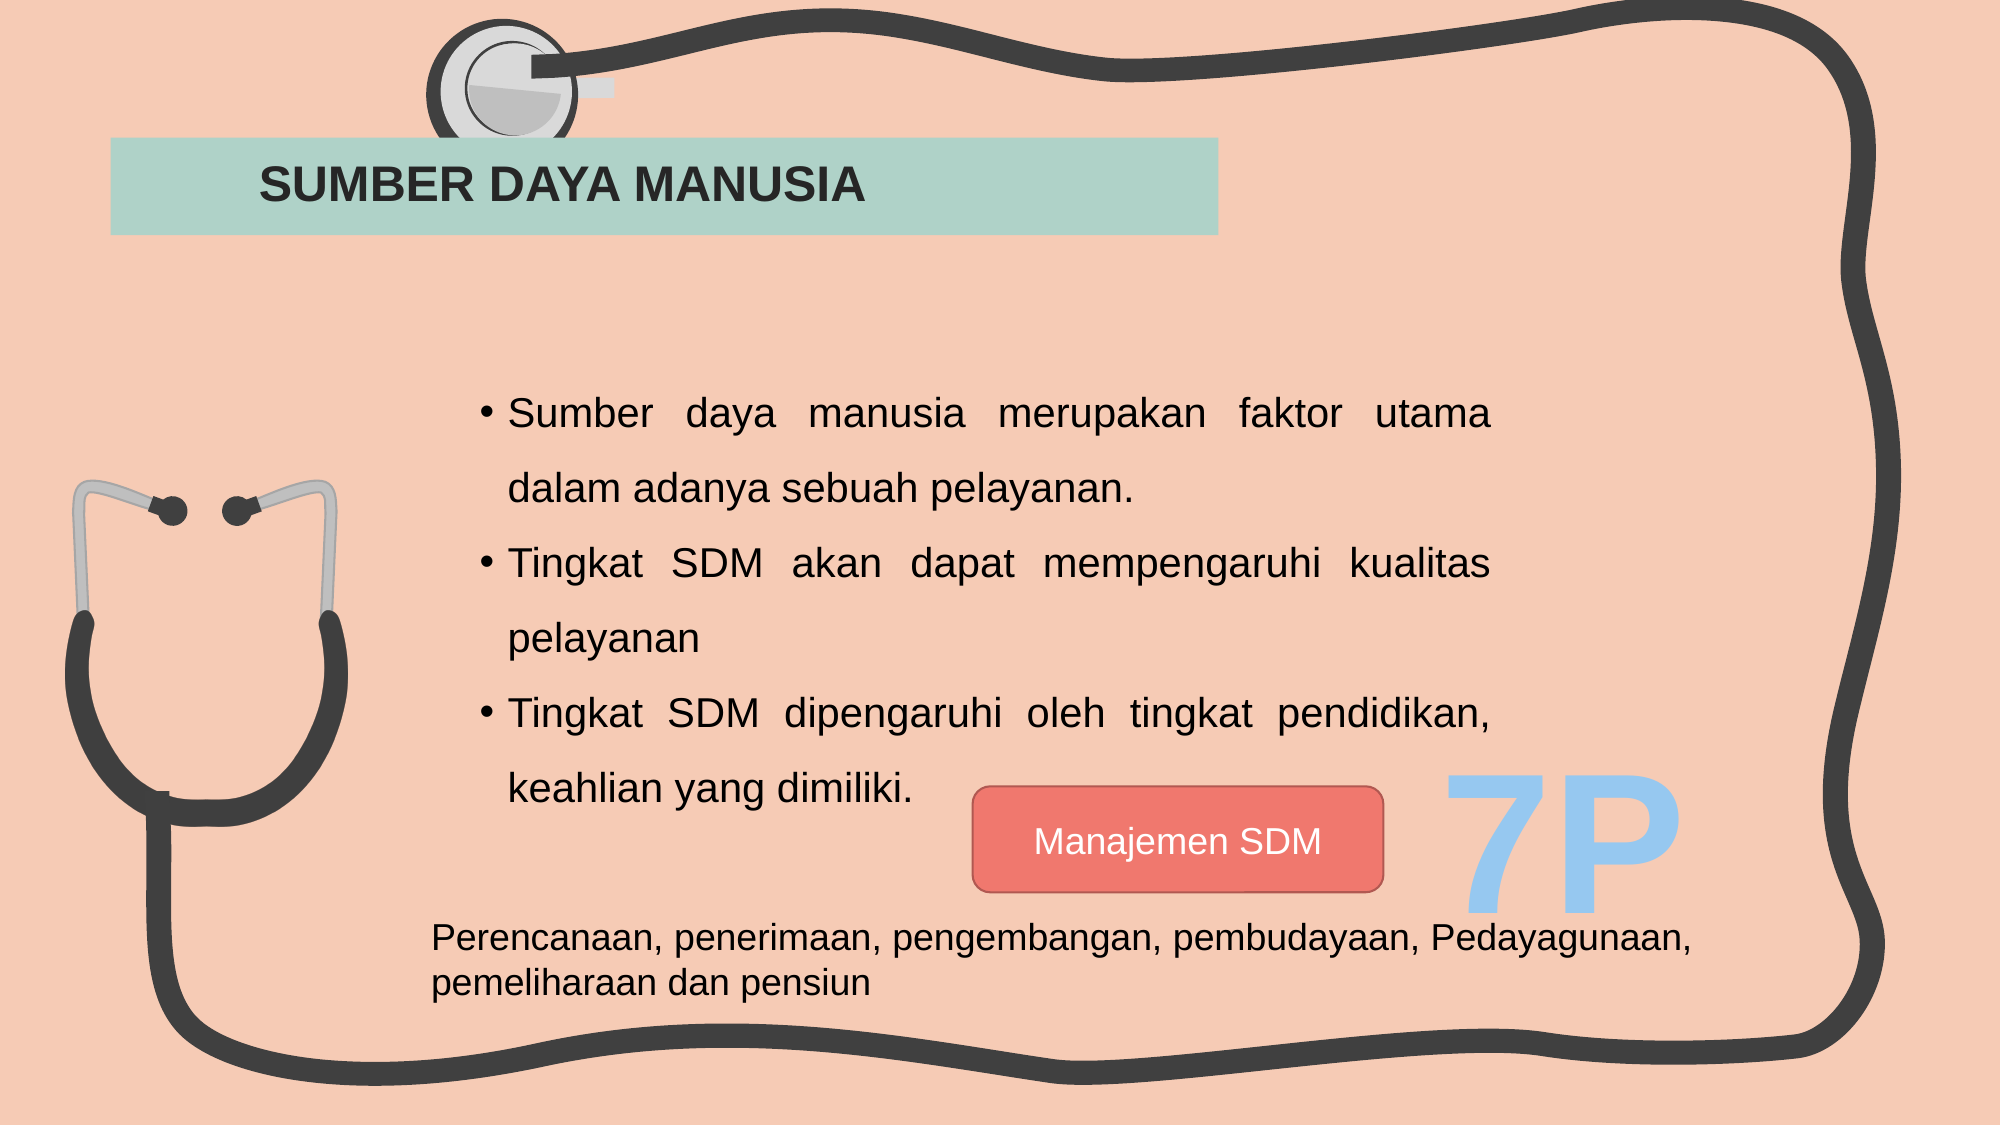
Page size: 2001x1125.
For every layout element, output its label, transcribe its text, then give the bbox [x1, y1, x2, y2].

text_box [443, 4, 596, 191]
text_box Perencanaan, penerimaan, pengembangan, pembudayaan, Pedayagunaan, pemeliharaan dan pensiun [416, 906, 1719, 1011]
text_box [146, 0, 1902, 1086]
text_box SUMBER DAYA MANUSIA [244, 143, 1068, 219]
text_box [110, 137, 1219, 236]
text_box Manajemen SDM [971, 785, 1385, 894]
text_box 7P [1357, 706, 1769, 962]
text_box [65, 476, 348, 827]
text_box Sumber daya manusia merupakan faktor utama dalam adanya sebuah pelayanan. Tingkat SDM akan dapat mempengaruhi kualitas pelayanan Tingkat SDM dipengaruhi oleh tingkat pendidikan, keahlian yang dimiliki. [464, 353, 1507, 819]
